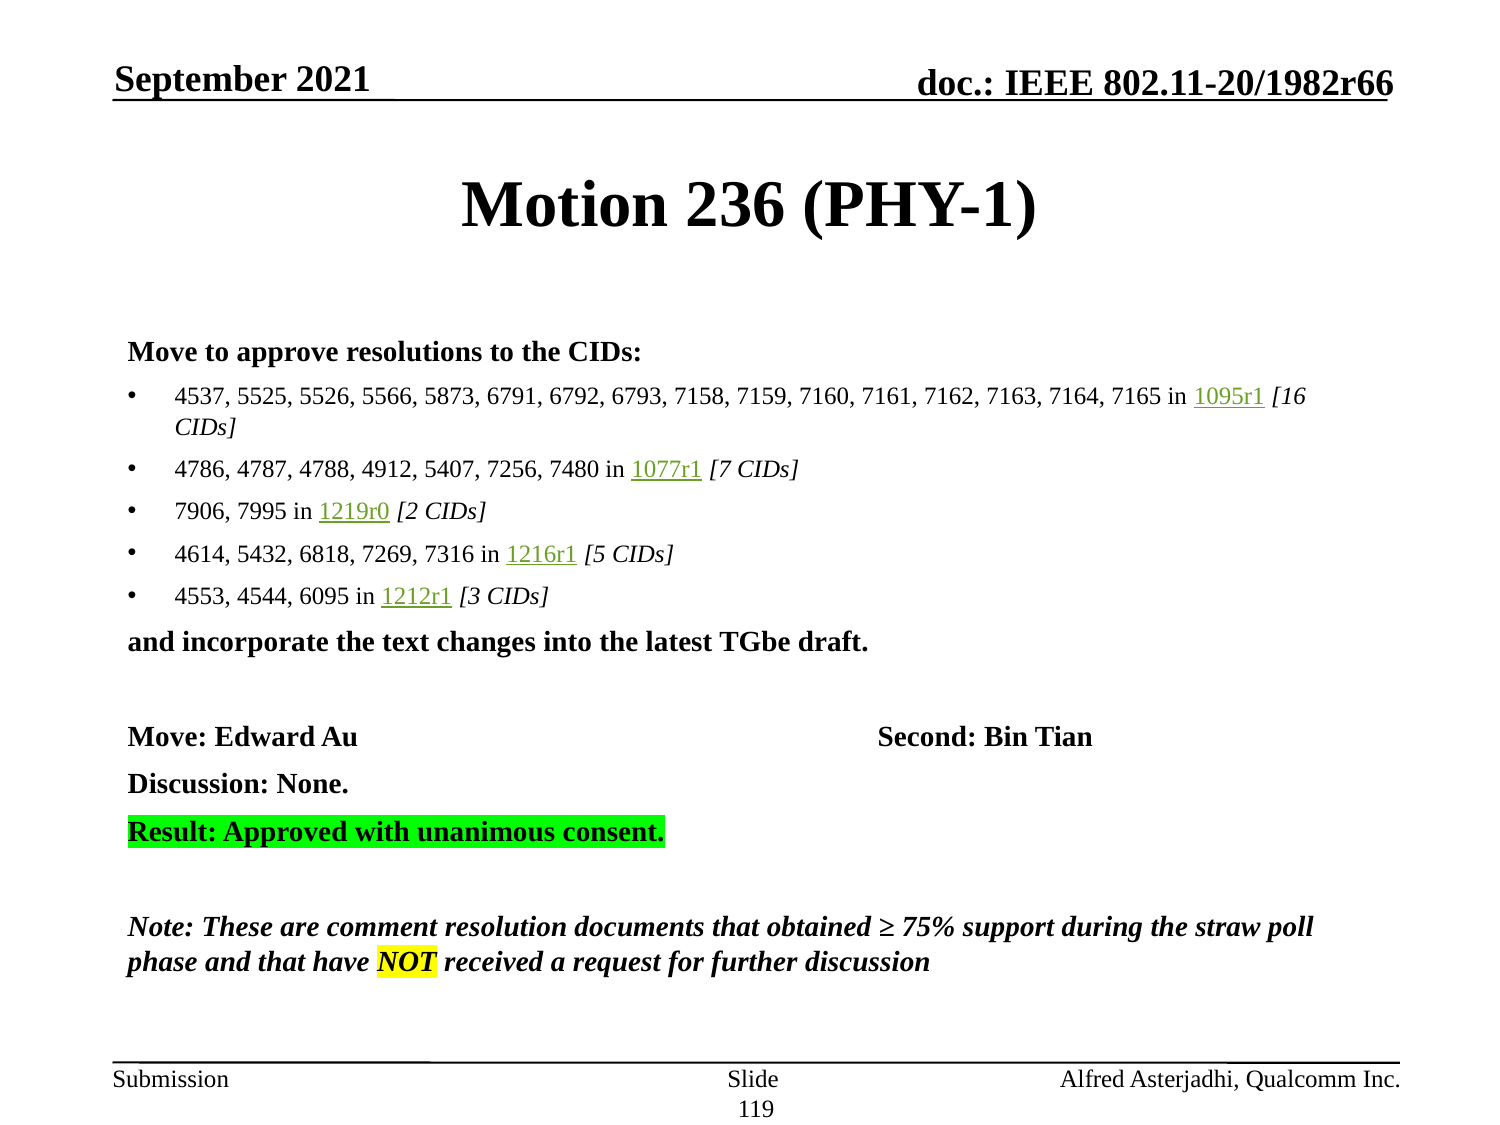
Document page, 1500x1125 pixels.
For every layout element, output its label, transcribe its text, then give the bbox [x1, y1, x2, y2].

title Motion 236 (PHY-1) [112, 112, 1388, 288]
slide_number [114, 54, 423, 100]
list Move to approve resolutions to the CIDs: 4537, 5525, 5526, 5566, 5873, 6791, 6792, 6793, 7158, 7159, 7160, 7161, 7162, 7163, 7164, 7165 in 1095r1 [16 CIDs] 4786, 4787, 4788, 4912, 5407, 7256, 7480 in 1077r1 [7 CIDs] 7906, 7995 in 1219r0 [2 CIDs] 4614, 5432, 6818, 7269, 7316 in 1216r1 [5 CIDs] 4553, 4544, 6095 in 1212r1 [3 CIDs] and incorporate the text changes into the latest TGbe draft. Move: Edward Au Second: Bin Tian Discussion: None. Result: Approved with unanimous consent. Note: These are comment resolution documents that obtained ≥ 75% support during the straw poll phase and that have NOT received a request for further discussion [112, 324, 1388, 1063]
slide_number Slide 119 [712, 1061, 800, 1123]
footer Alfred Asterjadhi, Qualcomm Inc. [878, 1061, 1402, 1093]
